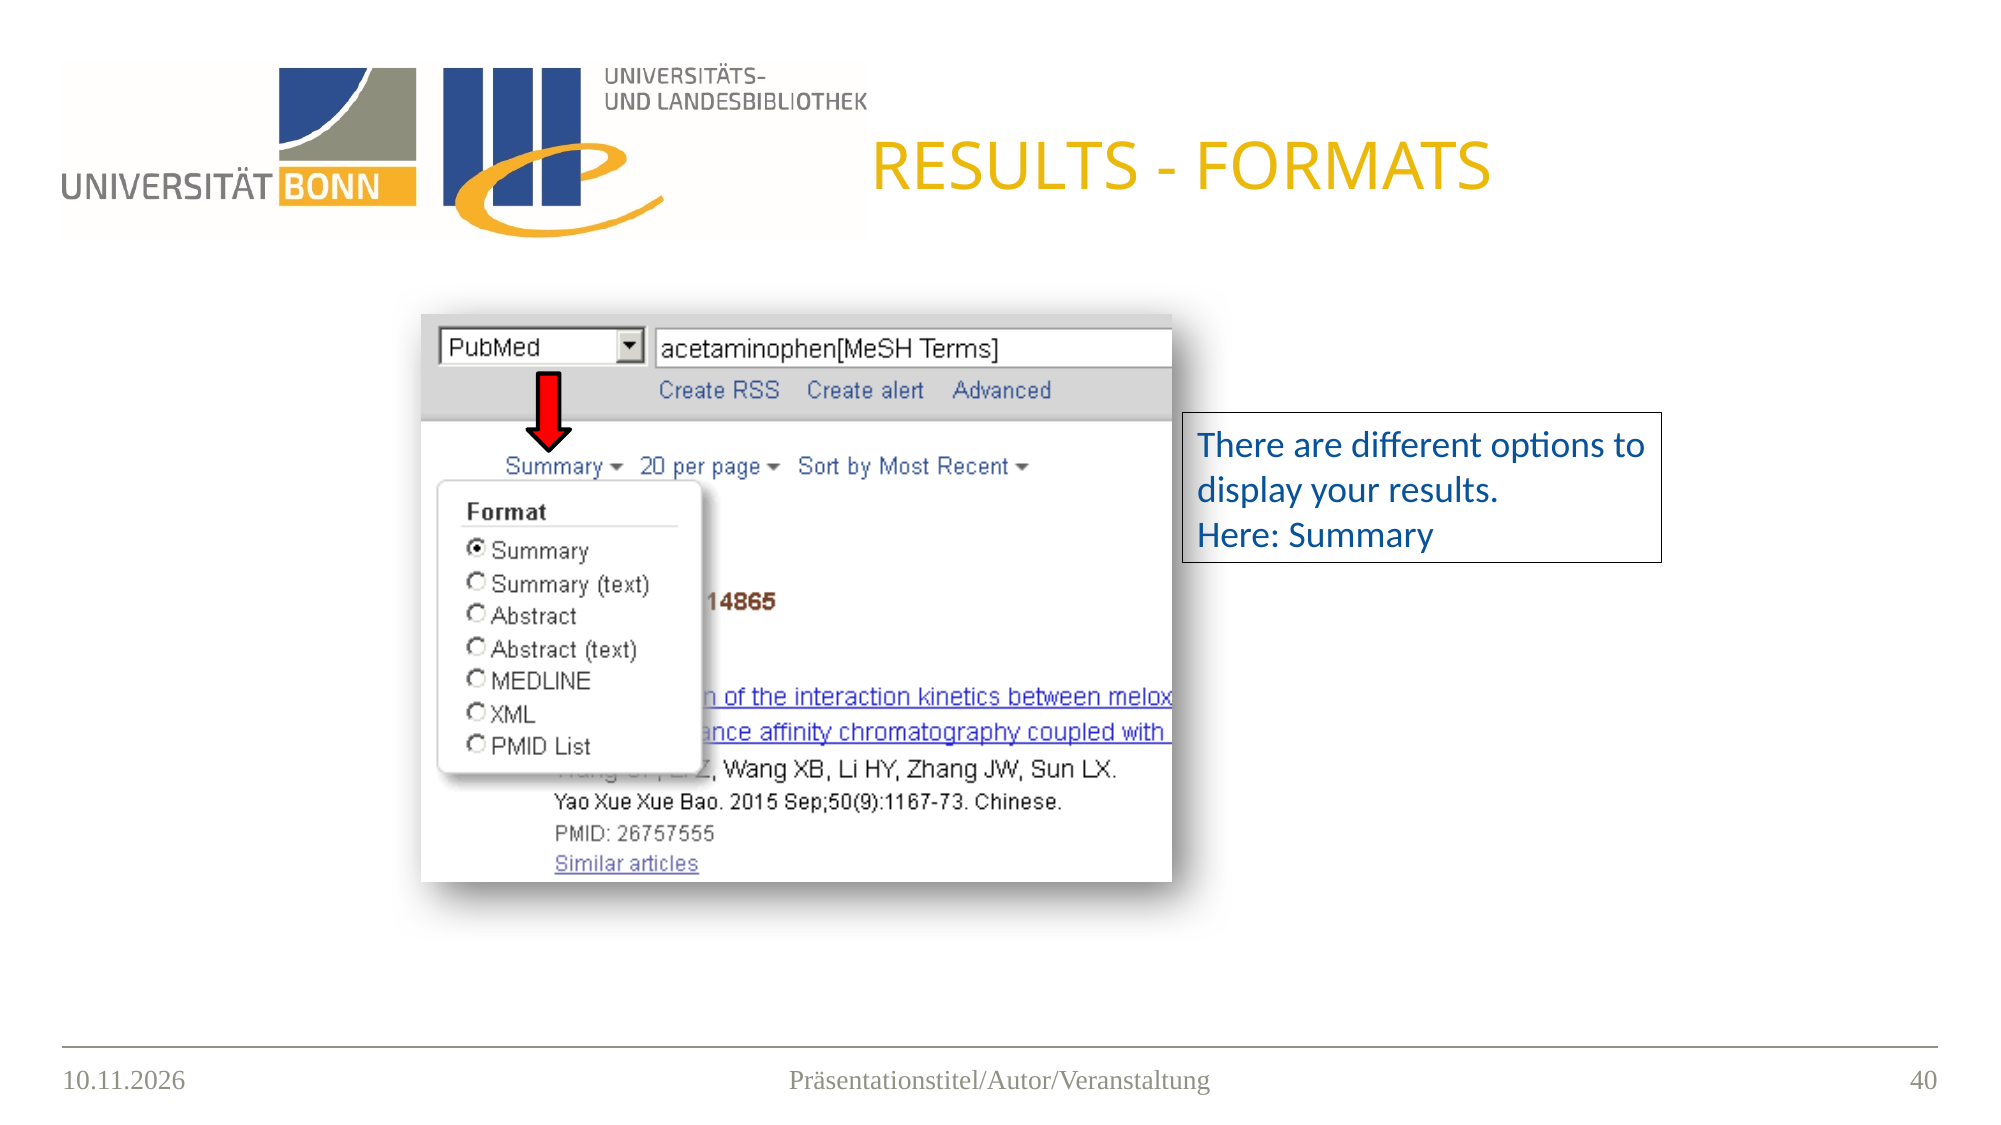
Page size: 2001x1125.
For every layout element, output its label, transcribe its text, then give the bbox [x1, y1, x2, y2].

picture [420, 314, 1172, 882]
footer Präsentationstitel/Autor/Veranstaltung [453, 1046, 1547, 1110]
picture [62, 62, 867, 239]
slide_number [62, 1046, 250, 1110]
title Results - Formats [870, 62, 1938, 204]
text_box There are different options to display your results. Here: Summary [1182, 412, 1662, 562]
slide_number 39 [1812, 1046, 1938, 1110]
